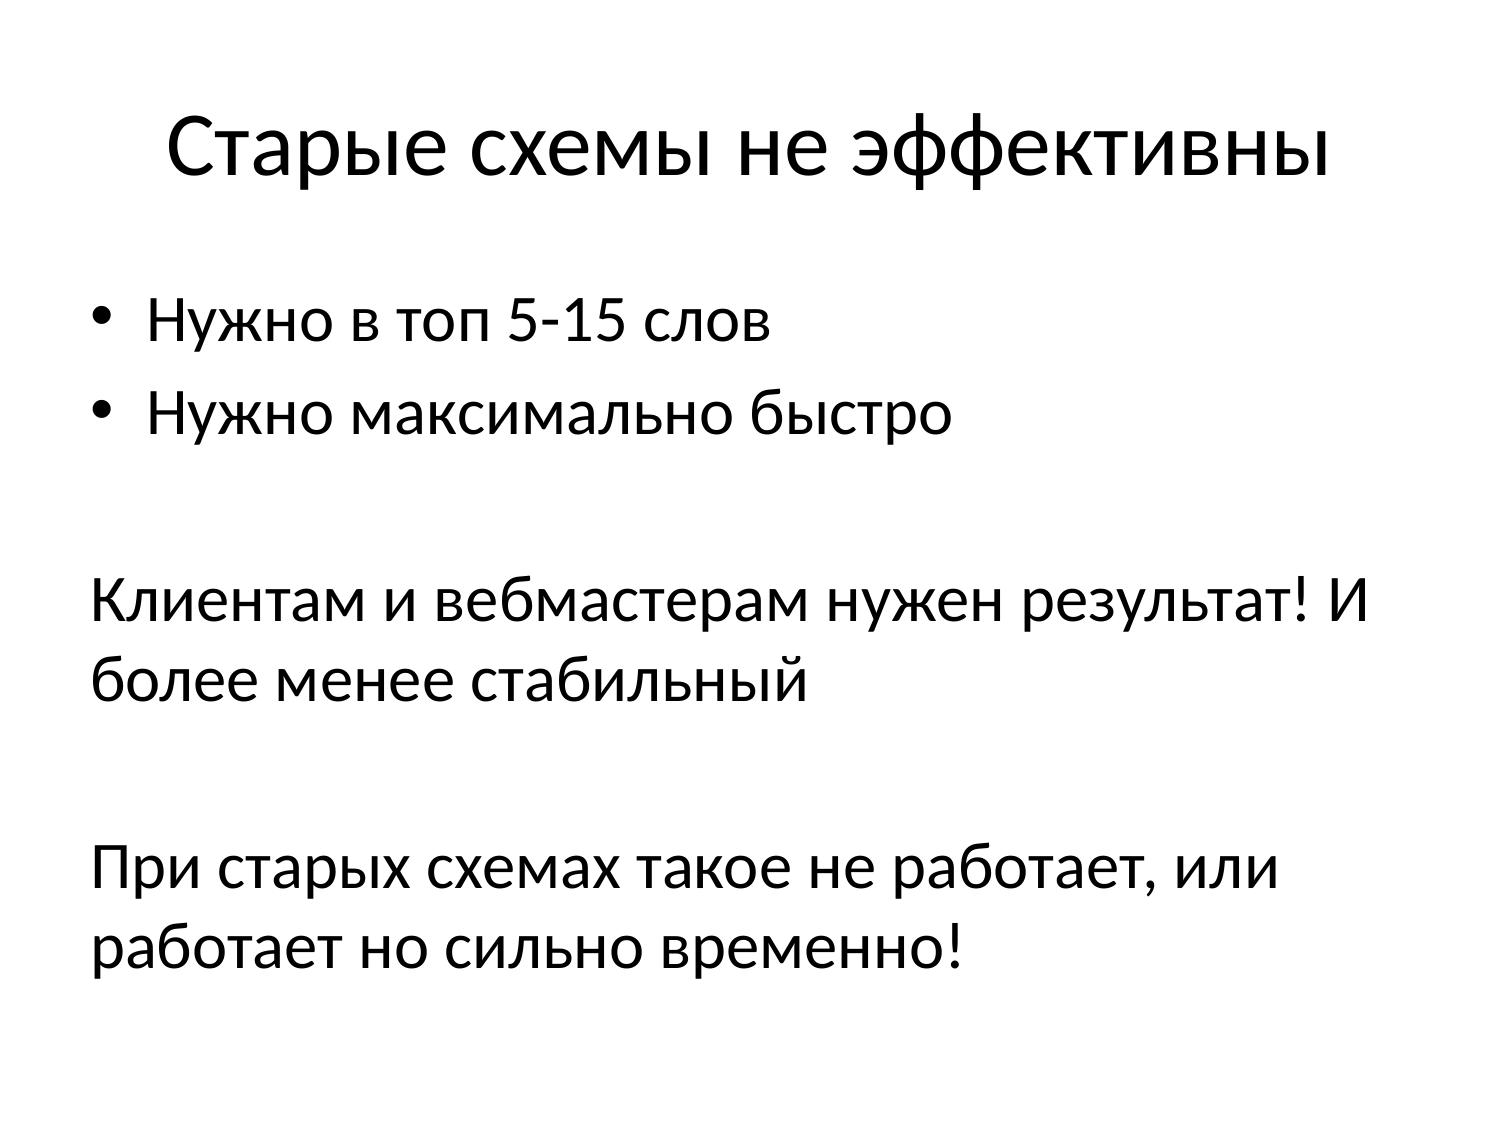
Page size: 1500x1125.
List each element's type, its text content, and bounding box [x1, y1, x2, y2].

title Старые схемы не эффективны [75, 45, 1425, 233]
list Нужно в топ 5-15 слов Нужно максимально быстро Клиентам и вебмастерам нужен результат! И более менее стабильный При старых схемах такое не работает, или работает но сильно временно! [75, 267, 1425, 1024]
